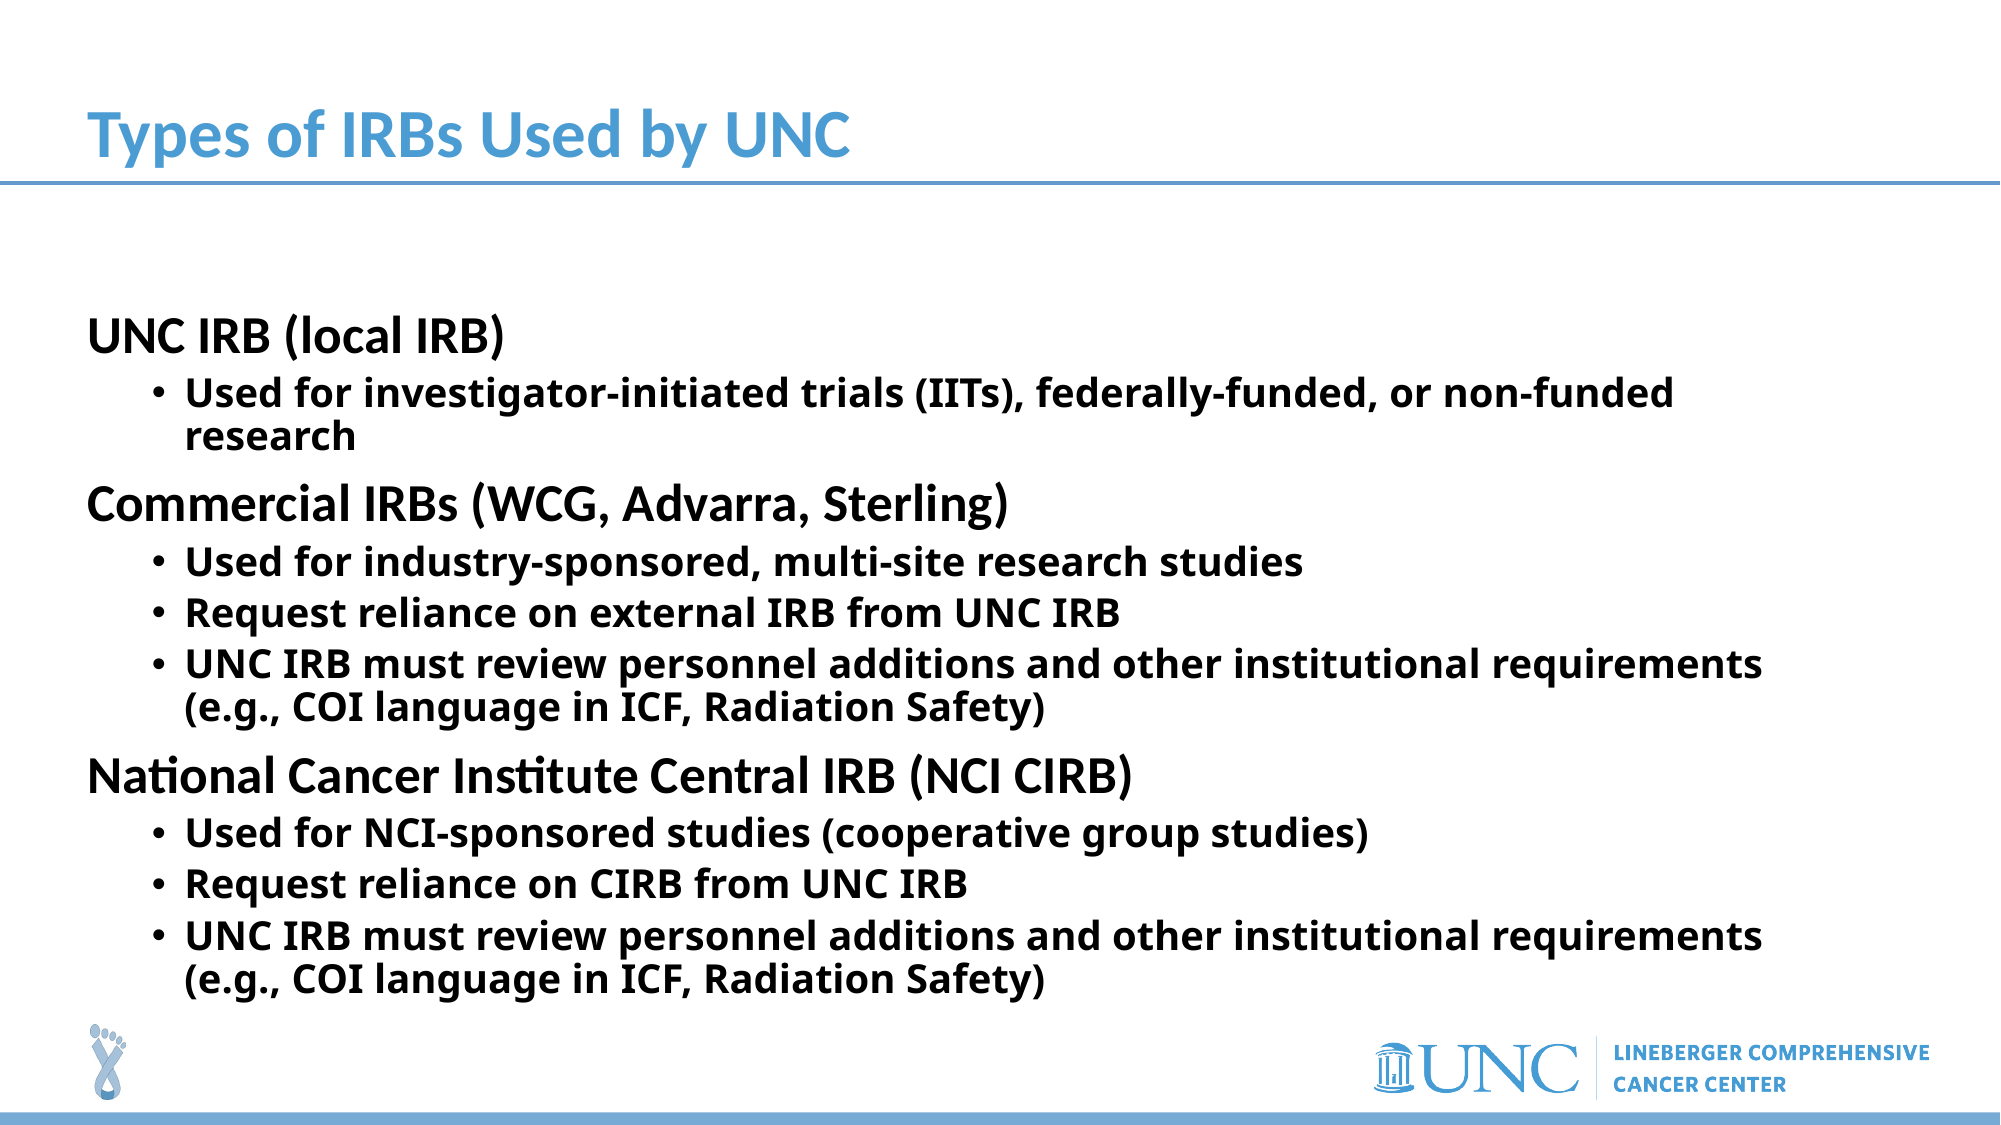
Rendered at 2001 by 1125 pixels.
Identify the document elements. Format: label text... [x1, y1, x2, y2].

title Types of IRBs Used by UNC [72, 90, 1797, 180]
list UNC IRB (local IRB) Used for investigator-initiated trials (IITs), federally-funded, or non-funded research Commercial IRBs (WCG, Advarra, Sterling) Used for industry-sponsored, multi-site research studies Request reliance on external IRB from UNC IRB UNC IRB must review personnel additions and other institutional requirements (e.g., COI language in ICF, Radiation Safety) National Cancer Institute Central IRB (NCI CIRB) Used for NCI-sponsored studies (cooperative group studies) Request reliance on CIRB from UNC IRB UNC IRB must review personnel additions and other institutional requirements (e.g., COI language in ICF, Radiation Safety) [72, 299, 1797, 1014]
picture [90, 1024, 126, 1100]
picture [1374, 1036, 1929, 1100]
